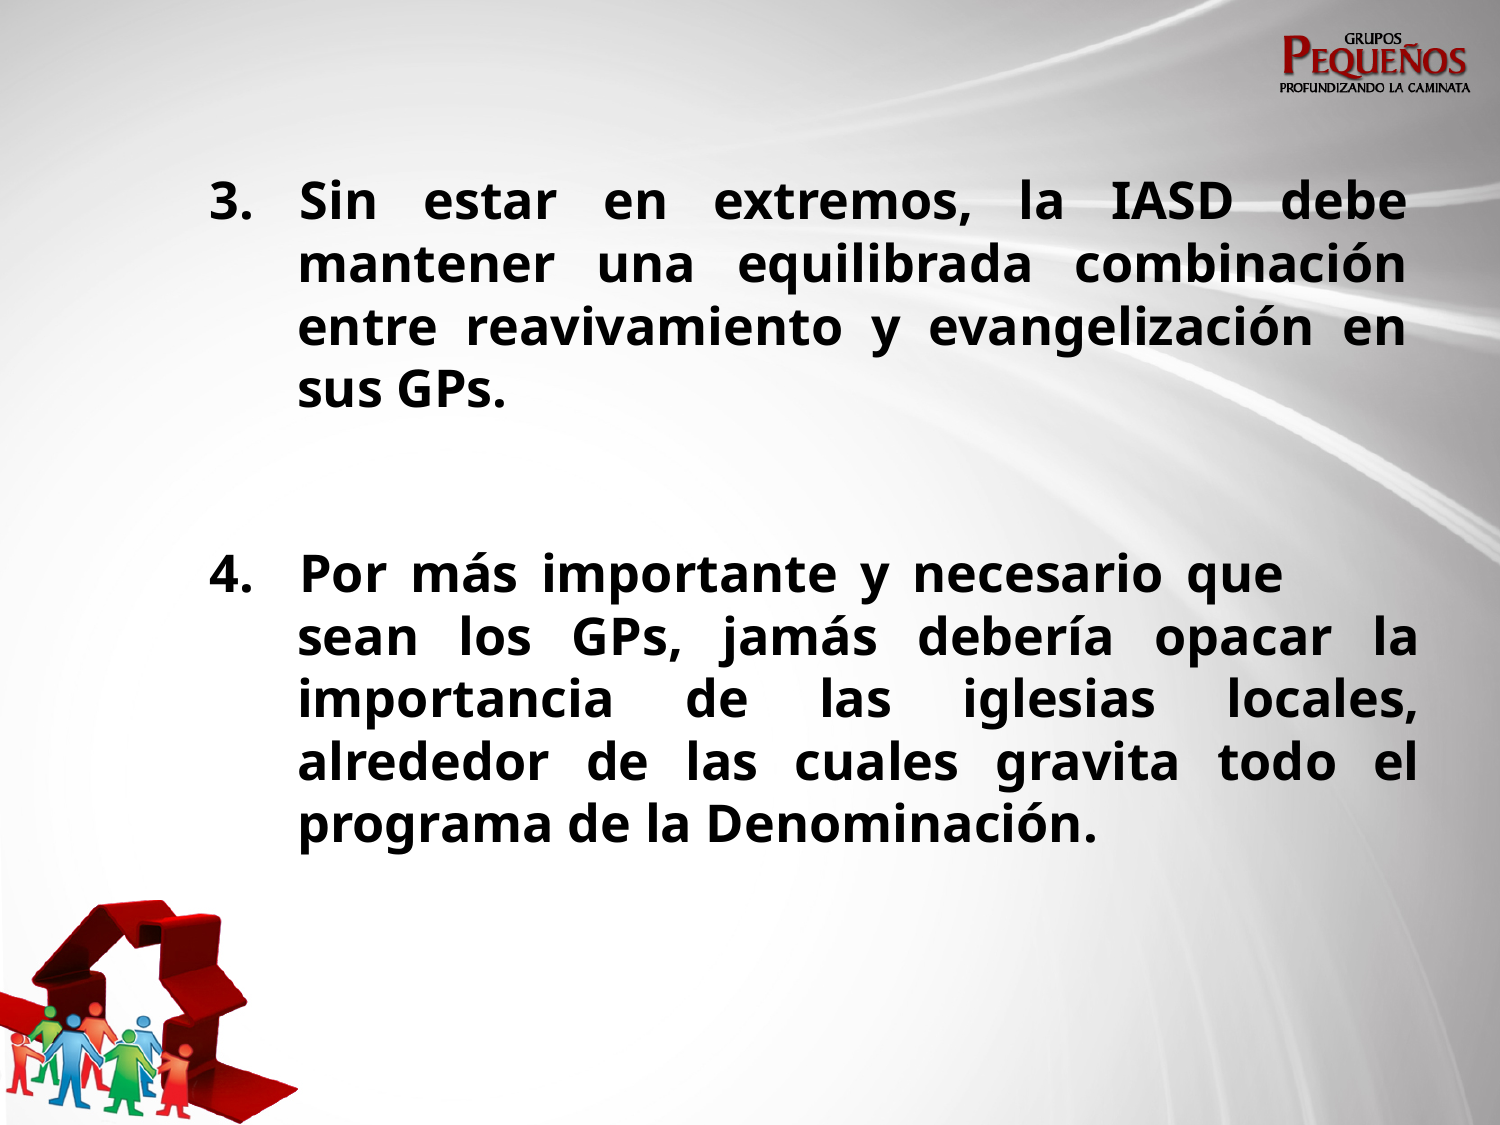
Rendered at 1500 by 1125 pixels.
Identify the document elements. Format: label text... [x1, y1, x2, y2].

picture [0, 0, 1500, 1125]
text_box 4. Por más importante y necesario que sean los GPs, jamás debería opacar la importancia de las iglesias locales, alrededor de las cuales gravita todo el programa de la Denominación. [194, 533, 1435, 861]
text_box 3. Sin estar en extremos, la IASD debe mantener una equilibrada combinación entre reavivamiento y evangelización en sus GPs. [194, 160, 1424, 426]
